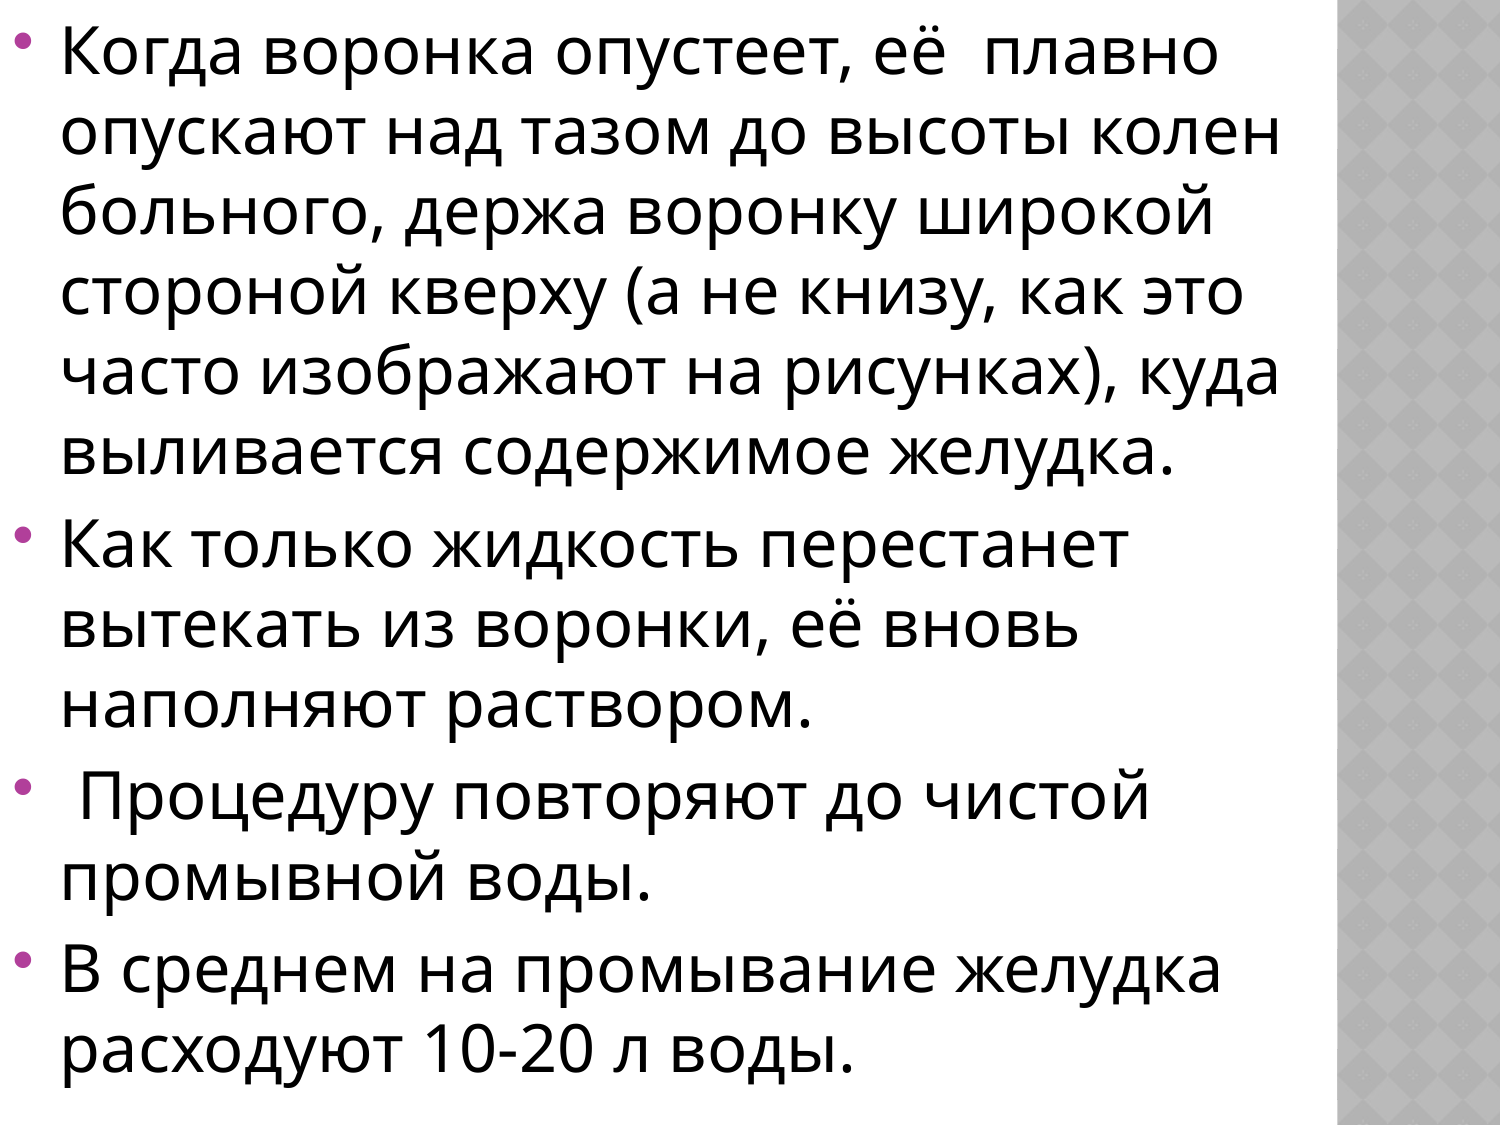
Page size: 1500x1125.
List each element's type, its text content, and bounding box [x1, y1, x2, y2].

list Когда воронка опустеет, её плавно опускают над тазом до высоты колен больного, держа воронку широкой стороной кверху (а не книзу, как это часто изображают на рисунках), куда выливается содержимое желудка. Как только жидкость перестанет вытекать из воронки, её вновь наполняют раствором. Процедуру повторяют до чистой промывной воды. В среднем на промывание желудка расходуют 10-20 л воды. [0, 0, 1341, 1125]
